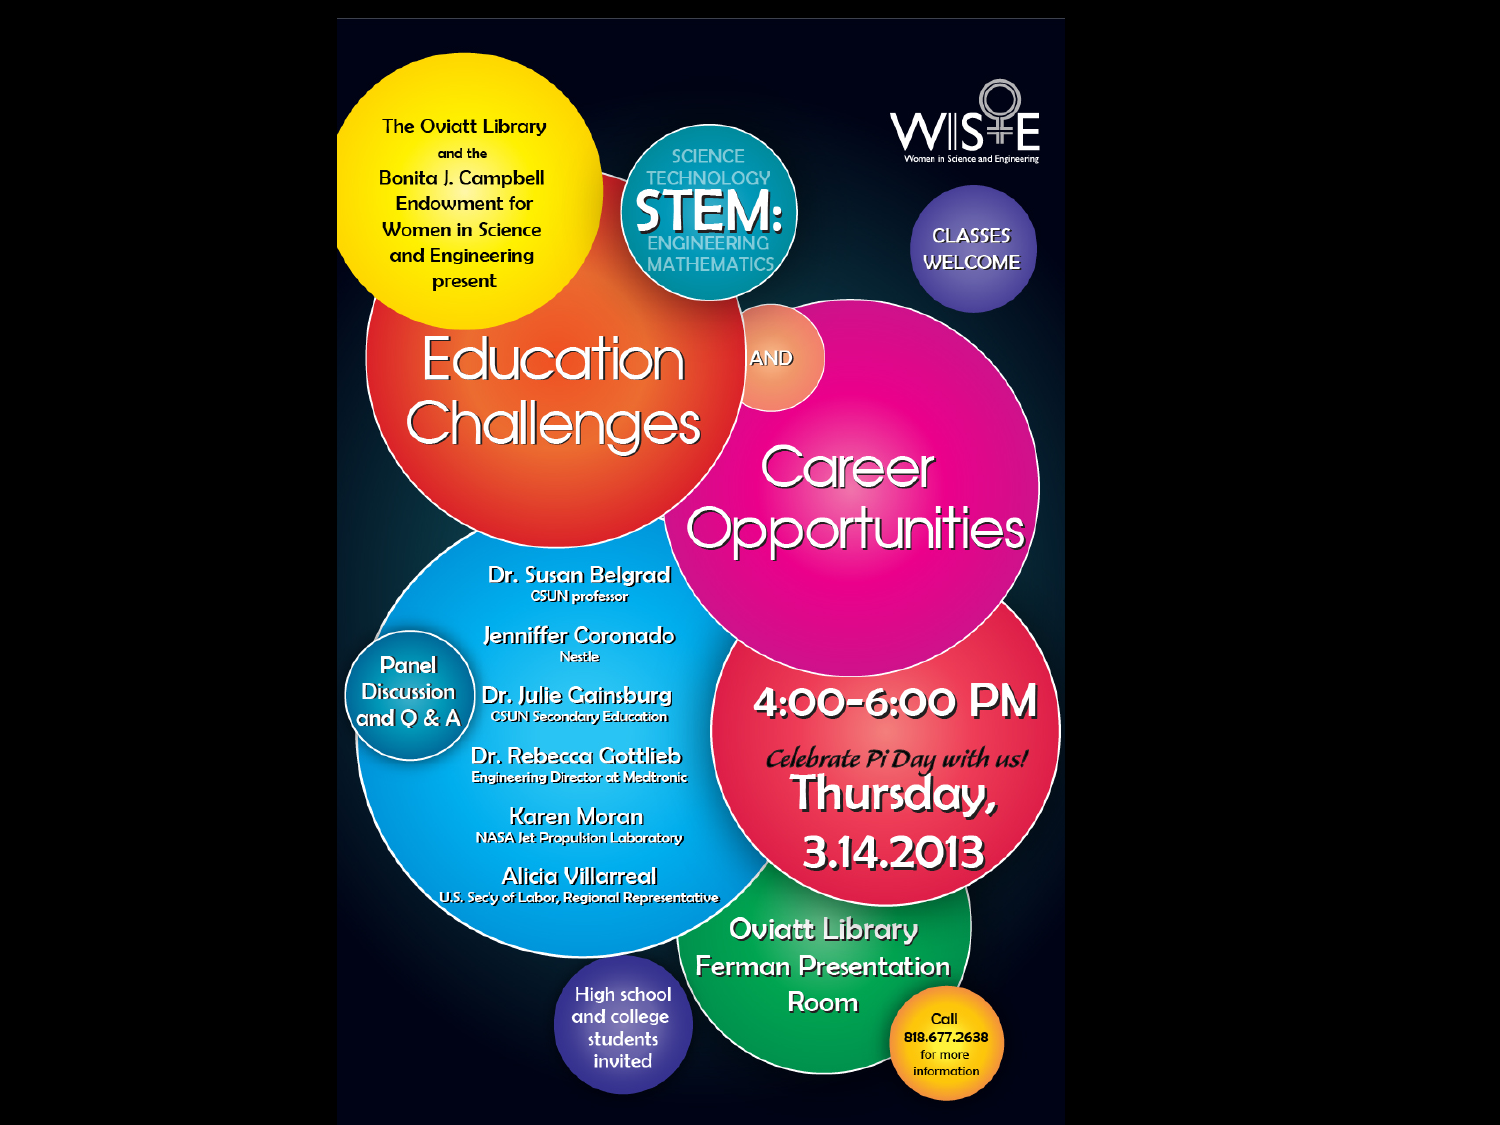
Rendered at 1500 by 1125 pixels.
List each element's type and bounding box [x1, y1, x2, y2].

picture [337, 18, 1065, 1125]
